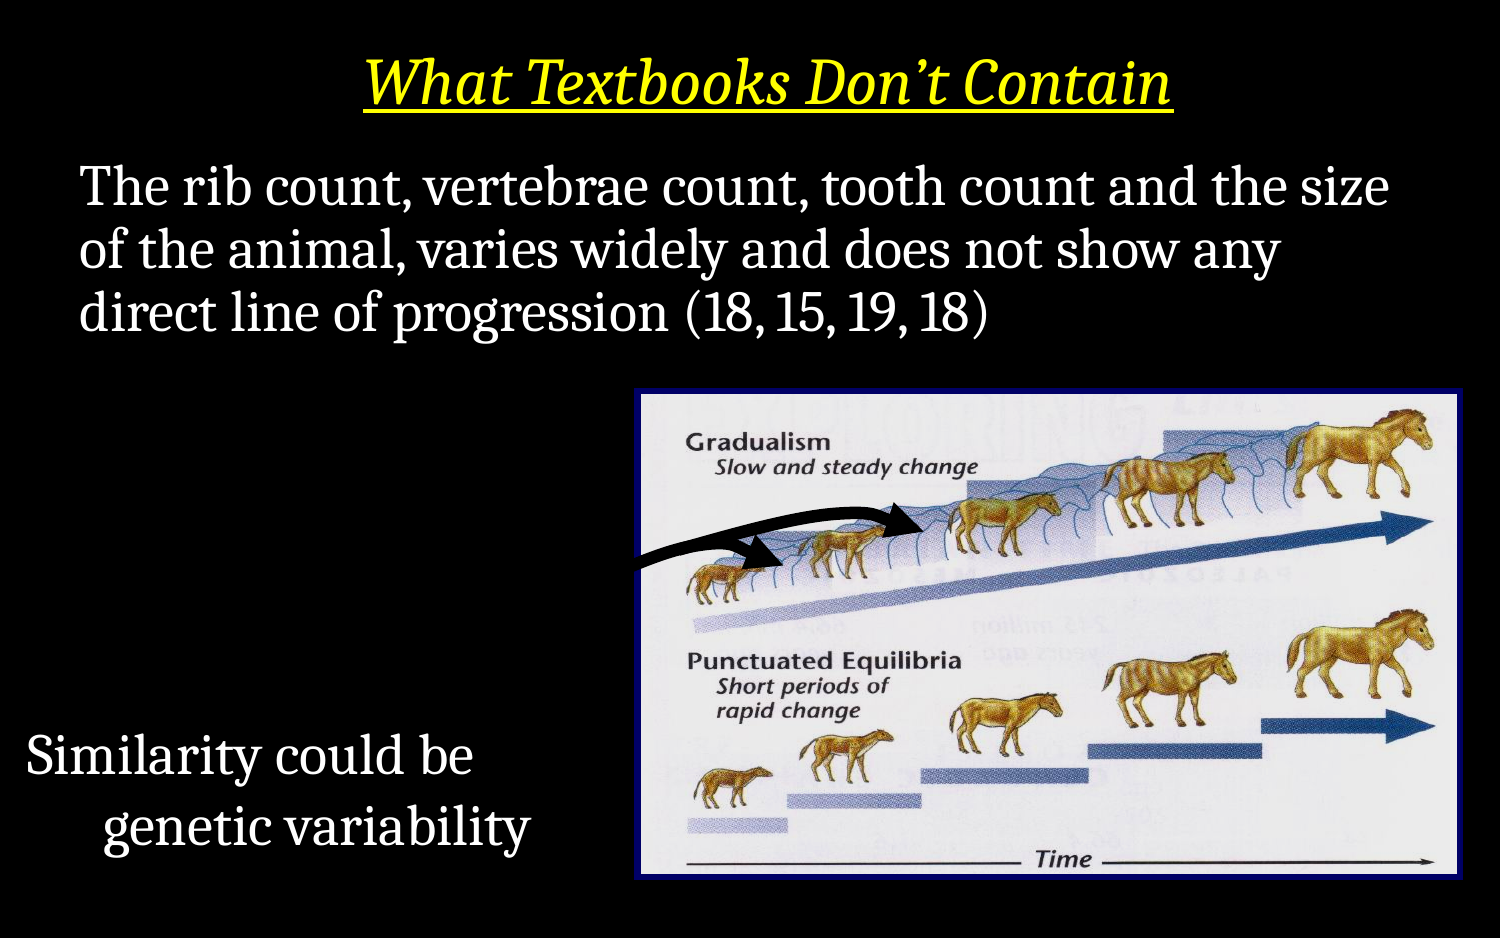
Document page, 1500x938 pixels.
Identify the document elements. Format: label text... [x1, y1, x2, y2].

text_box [547, 510, 924, 606]
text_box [637, 390, 1462, 878]
text_box Similarity could be genetic variability [12, 709, 632, 865]
title What Textbooks Don’t Contain [131, 0, 1407, 147]
list The rib count, vertebrae count, tooth count and the size of the animal, varies widely and does not show any direct line of progression (18, 15, 19, 18) [64, 147, 1438, 455]
